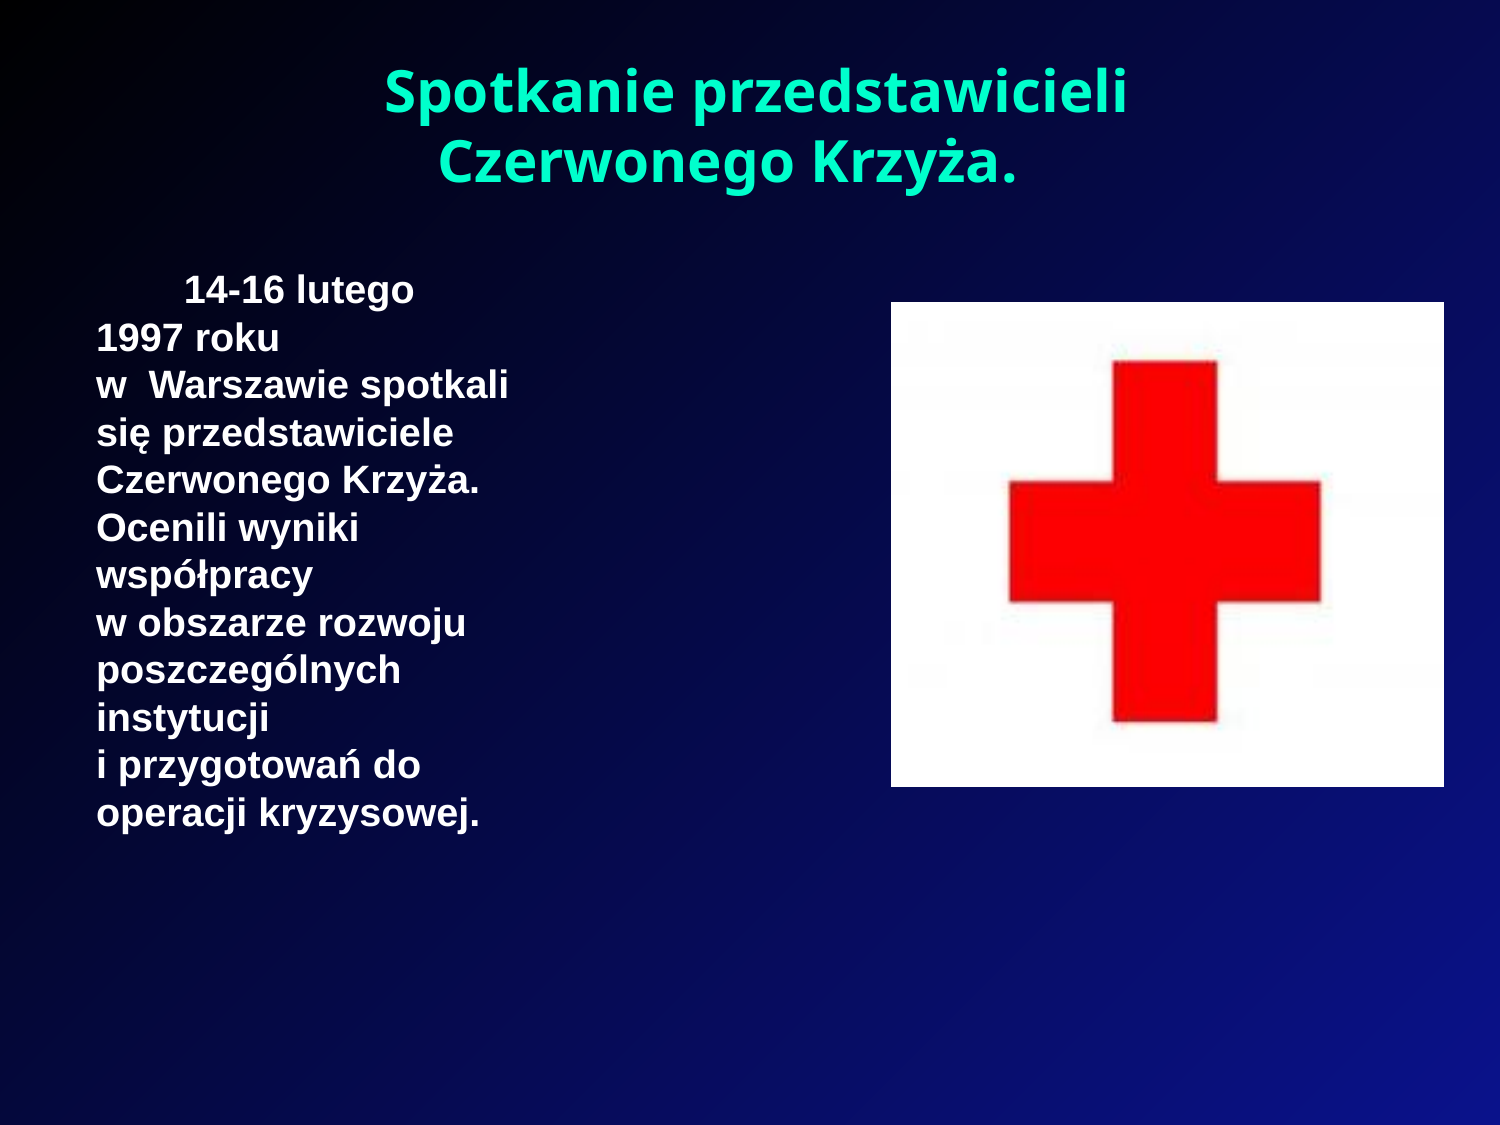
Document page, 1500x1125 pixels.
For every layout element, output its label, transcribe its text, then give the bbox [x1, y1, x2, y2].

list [891, 302, 1445, 788]
title Spotkanie przedstawicieli Czerwonego Krzyża. [75, 54, 1412, 197]
list 14-16 lutego 1997 roku w Warszawie spotkali się przedstawiciele Czerwonego Krzyża. Ocenili wyniki współpracy w obszarze rozwoju poszczególnych instytucji i przygotowań do operacji kryzysowej. [88, 290, 539, 835]
